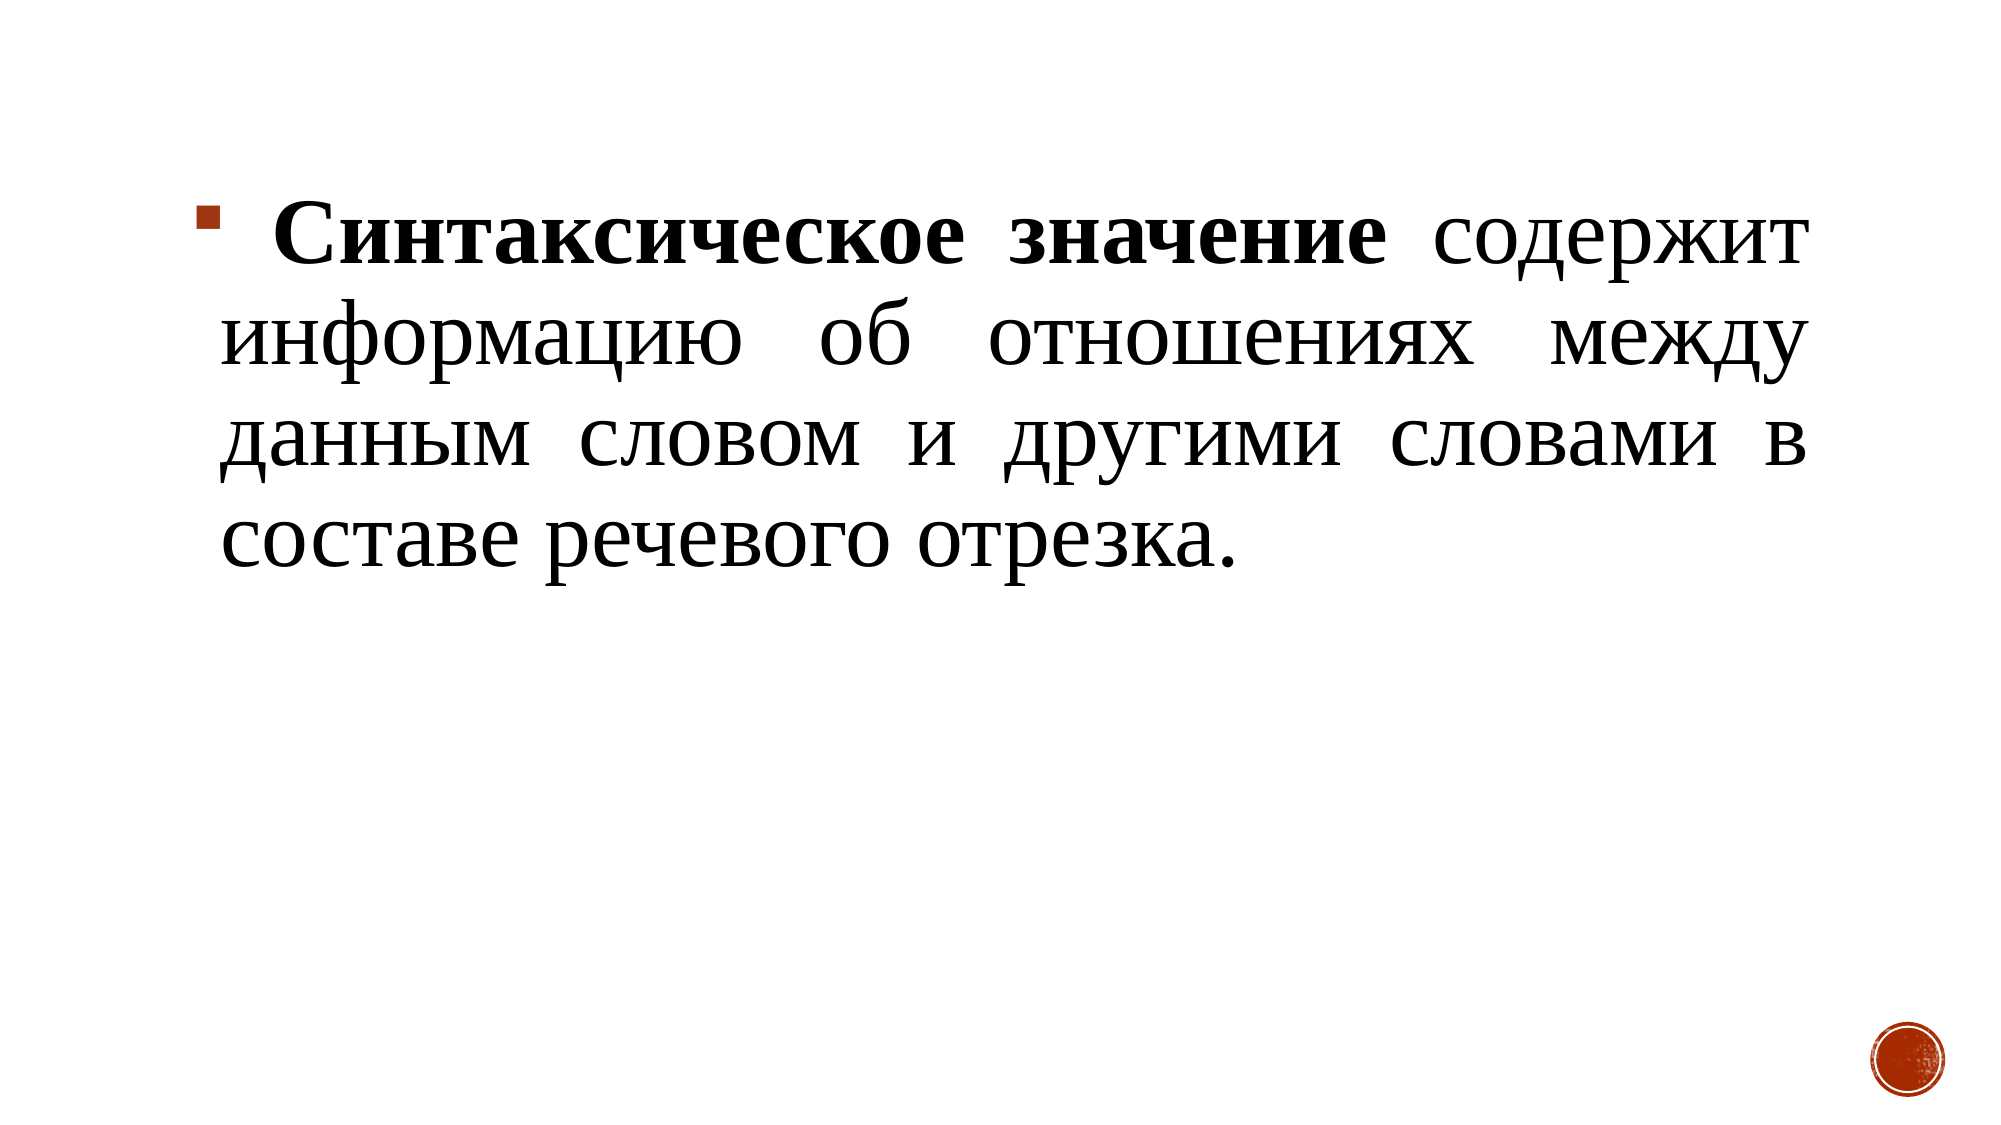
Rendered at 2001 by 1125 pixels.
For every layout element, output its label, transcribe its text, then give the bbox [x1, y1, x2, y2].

list Синтаксическое значение содержит информацию об отношениях между данным словом и другими словами в составе речевого отрезка. [175, 174, 1826, 1013]
